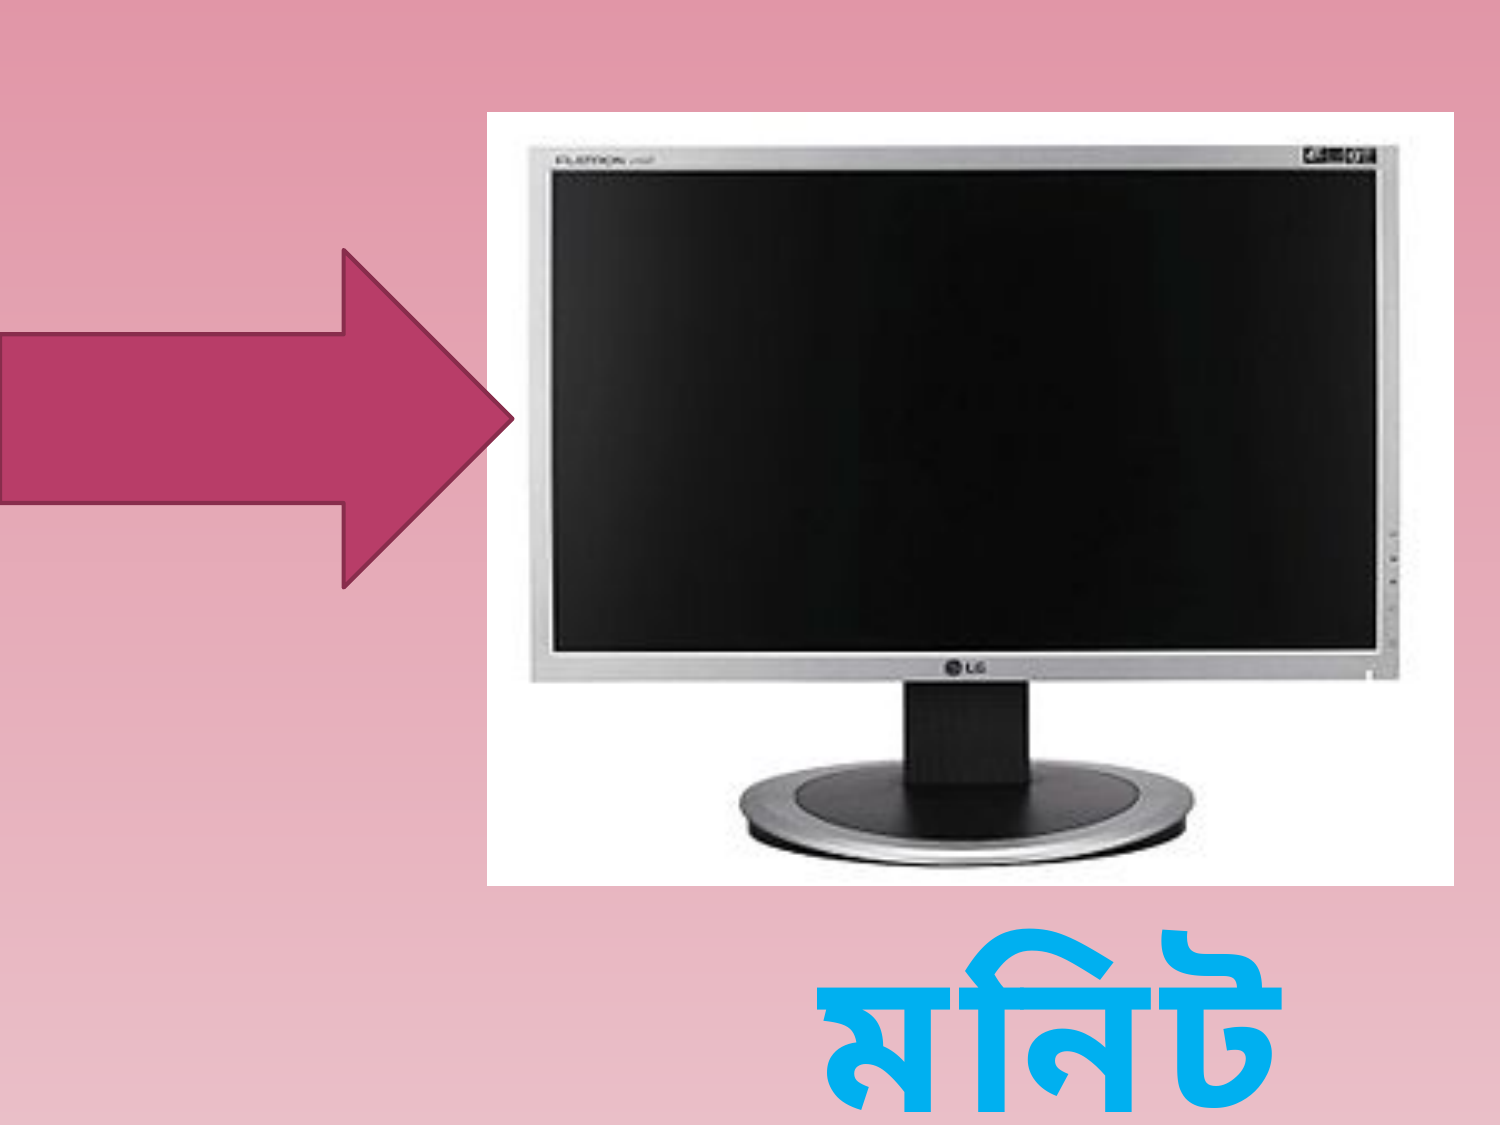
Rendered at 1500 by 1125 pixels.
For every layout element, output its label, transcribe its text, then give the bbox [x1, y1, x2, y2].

text_box মনিটর [749, 928, 1363, 1125]
text_box [0, 248, 487, 590]
picture [487, 112, 1454, 886]
